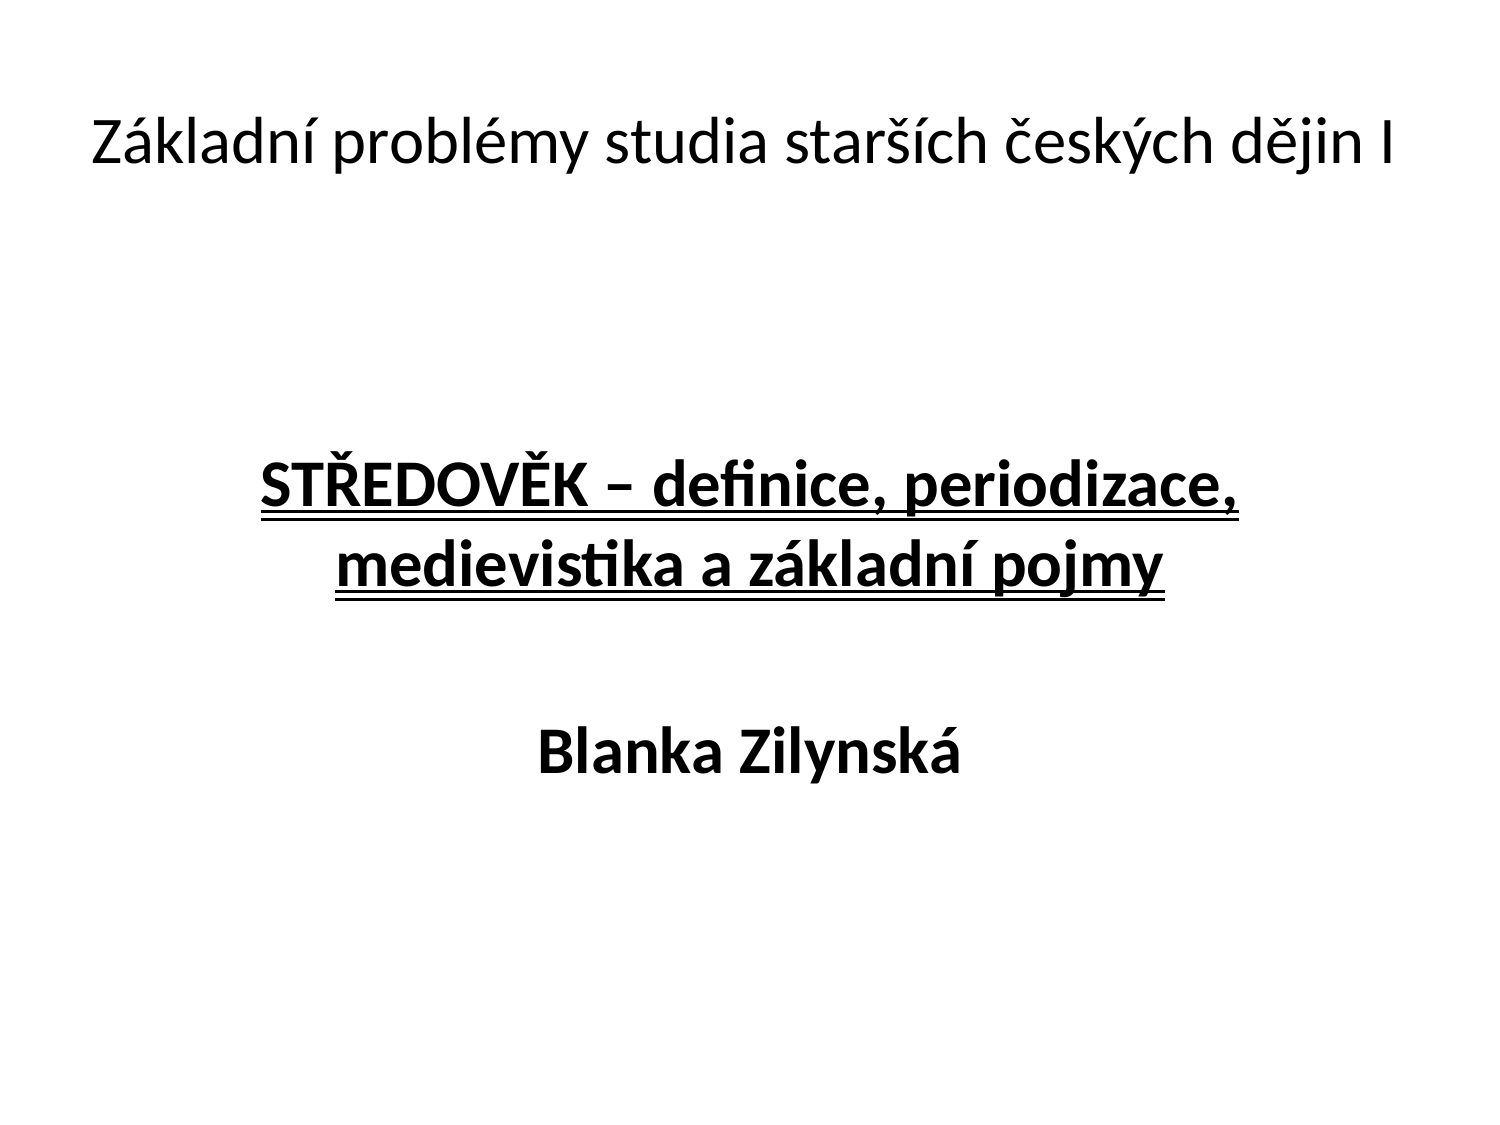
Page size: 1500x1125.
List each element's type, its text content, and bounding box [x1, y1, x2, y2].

subtitle STŘEDOVĚK – definice, periodizace, medievistika a základní pojmy Blanka Zilynská [225, 432, 1275, 925]
title Základní problémy studia starších českých dějin I [29, 42, 1459, 232]
